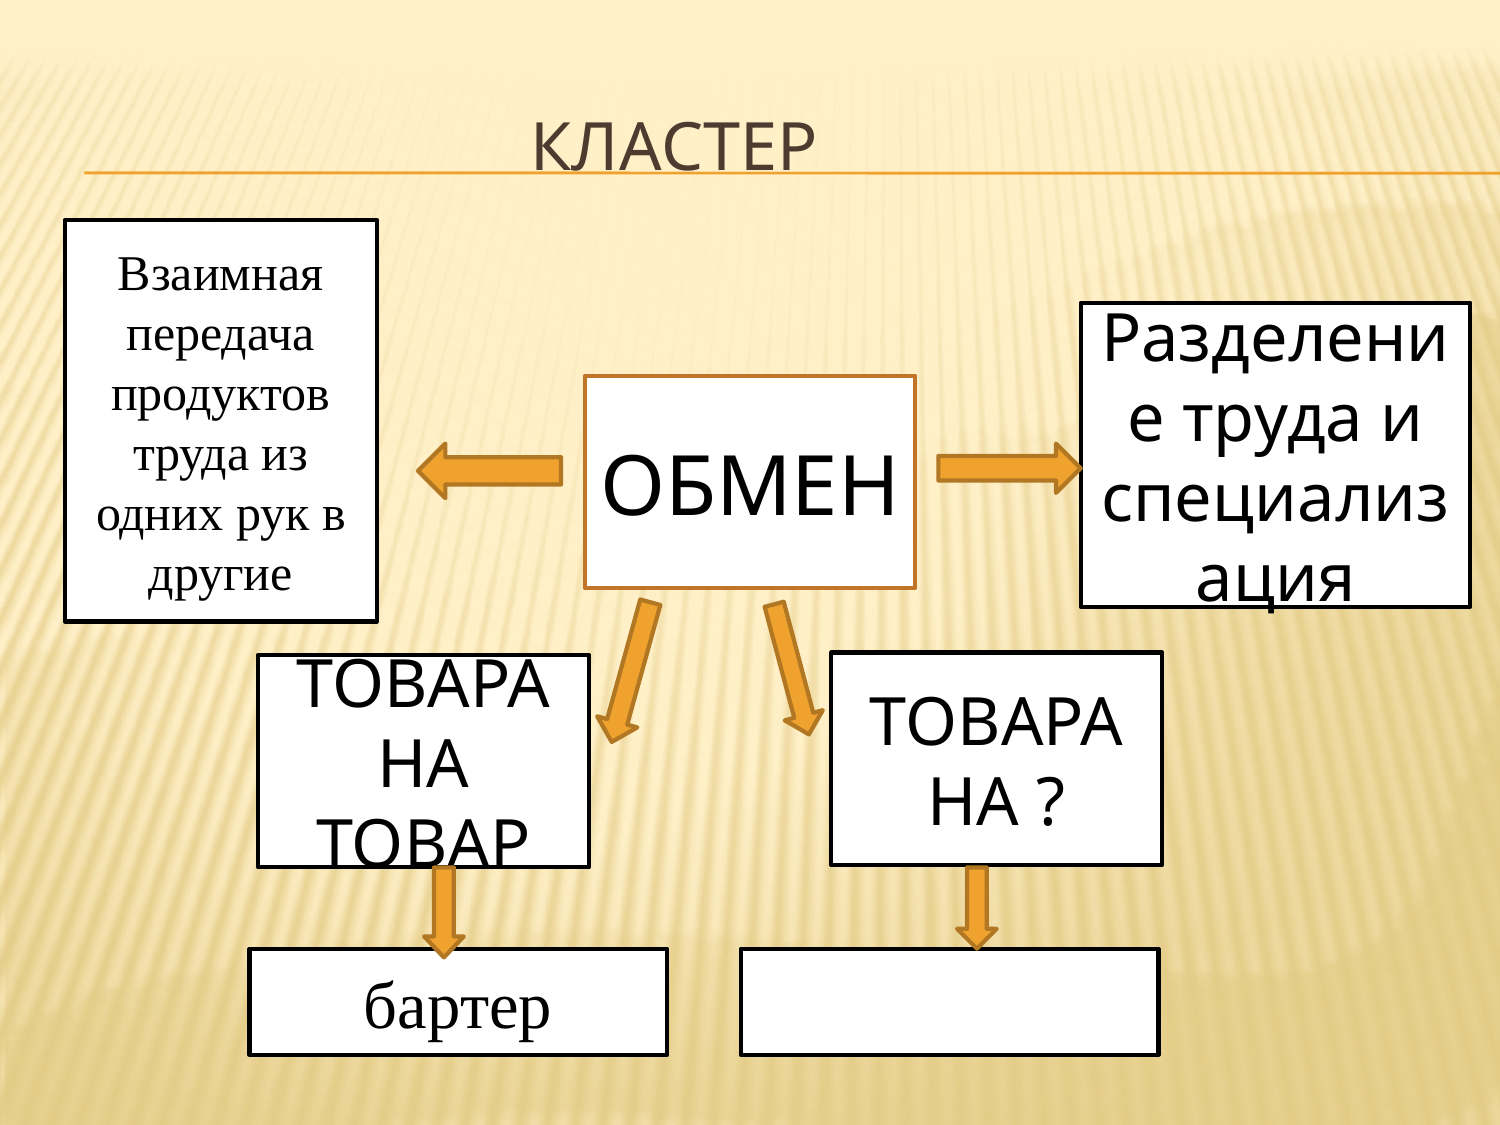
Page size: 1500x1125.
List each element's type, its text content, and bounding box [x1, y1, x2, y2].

text_box [422, 865, 466, 960]
title кЛАСТЕР [50, 75, 1475, 213]
text_box ОБМЕН [583, 374, 917, 590]
text_box ТОВАРА НА ? [829, 650, 1164, 867]
text_box [595, 597, 663, 744]
text_box Взаимная передача продуктов труда из одних рук в другие [63, 218, 379, 624]
text_box бартер [247, 947, 669, 1057]
text_box ТОВАРА НА ТОВАР [256, 653, 591, 869]
text_box [415, 441, 564, 501]
text_box [955, 865, 999, 951]
text_box [762, 599, 825, 737]
text_box [936, 441, 1083, 495]
text_box Разделение труда и специализация [1079, 301, 1472, 609]
text_box [739, 947, 1161, 1057]
